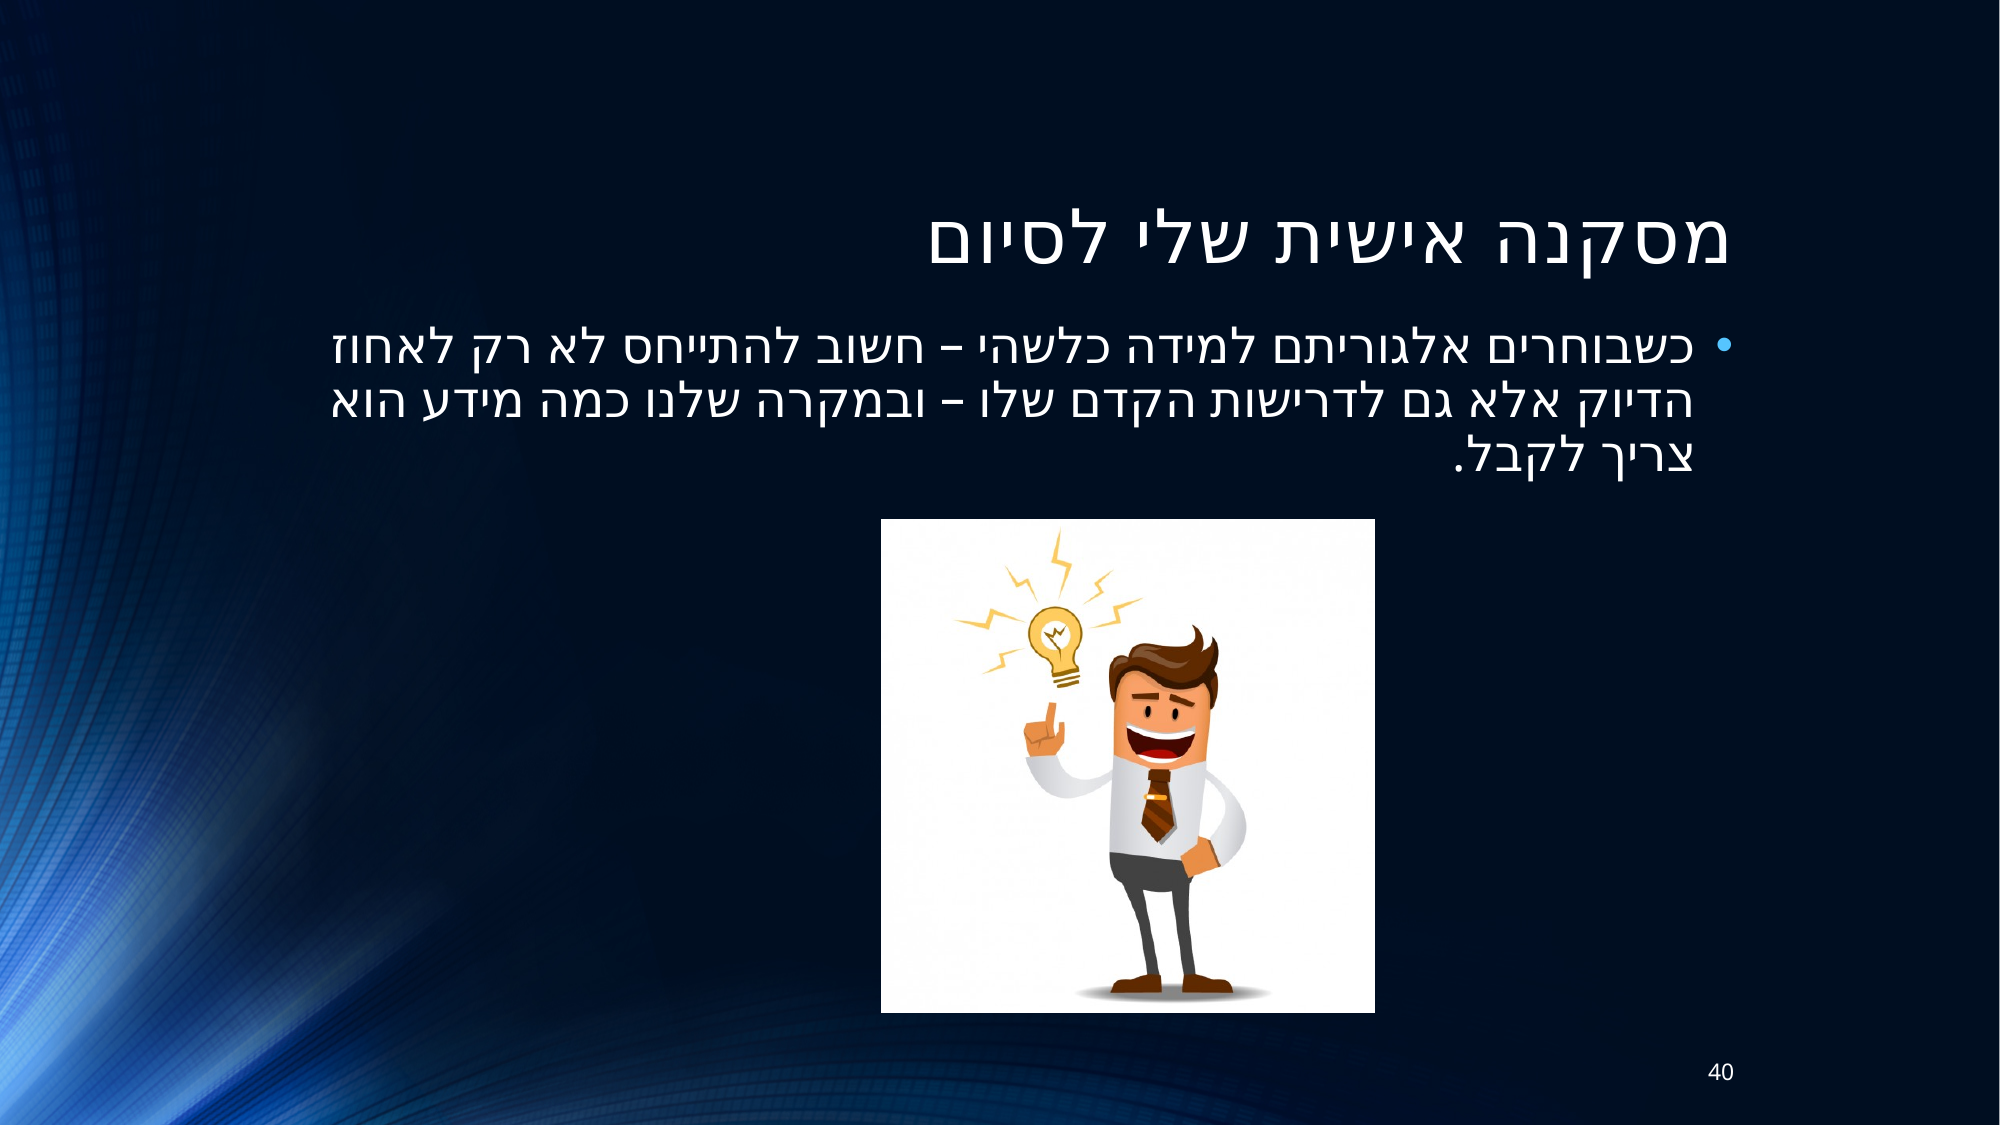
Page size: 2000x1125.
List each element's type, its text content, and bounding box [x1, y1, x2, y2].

slide_number 40 [1612, 1050, 1750, 1096]
title מסקנה אישית שלי לסיום [249, 62, 1750, 288]
picture [0, 0, 2000, 1125]
list כשבוחרים אלגוריתם למידה כלשהי – חשוב להתייחס לא רק לאחוז הדיוק אלא גם לדרישות הקדם שלו – ובמקרה שלנו כמה מידע הוא צריך לקבל. [249, 312, 1749, 988]
